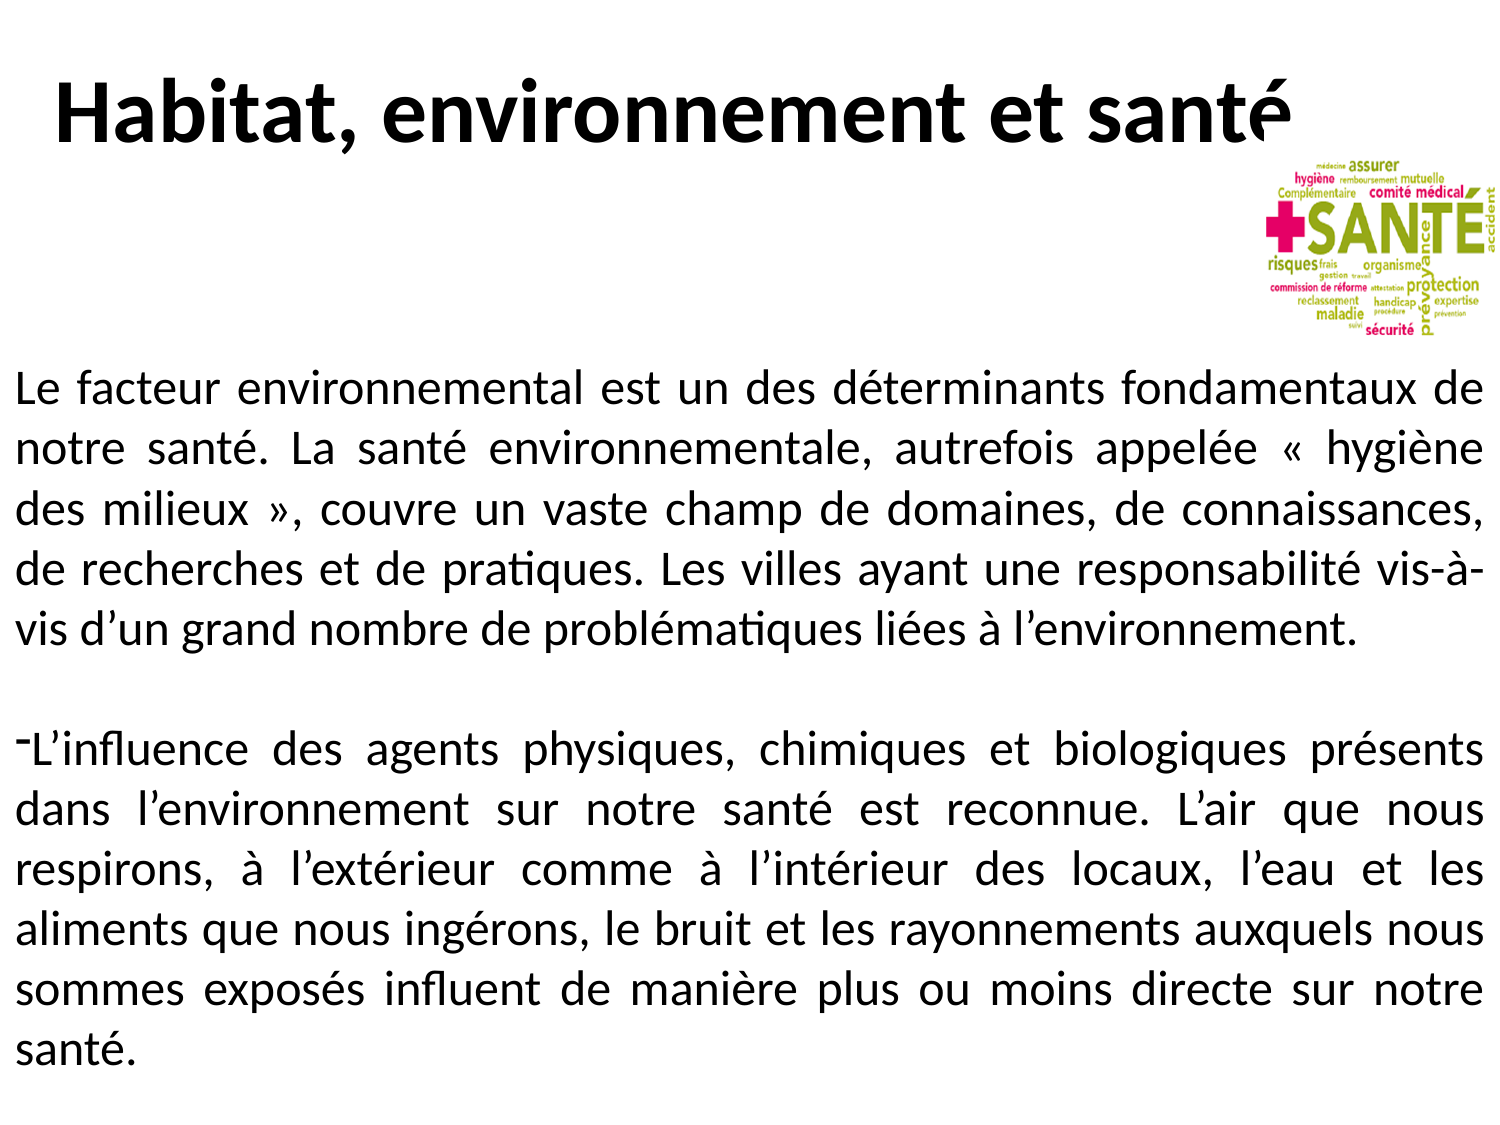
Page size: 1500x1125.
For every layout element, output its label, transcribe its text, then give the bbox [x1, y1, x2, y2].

picture [1263, 128, 1500, 364]
title Habitat, environnement et santé [0, 11, 1350, 200]
text_box Le facteur environnemental est un des déterminants fondamentaux de notre santé. La santé environnementale, autrefois appelée « hygiène des milieux », couvre un vaste champ de domaines, de connaissances, de recherches et de pratiques. Les villes ayant une responsabilité vis-à-vis d’un grand nombre de problématiques liées à l’environnement. L’influence des agents physiques, chimiques et biologiques présents dans l’environnement sur notre santé est reconnue. L’air que nous respirons, à l’extérieur comme à l’intérieur des locaux, l’eau et les aliments que nous ingérons, le bruit et les rayonnements auxquels nous sommes exposés influent de manière plus ou moins directe sur notre santé. [0, 347, 1500, 1083]
